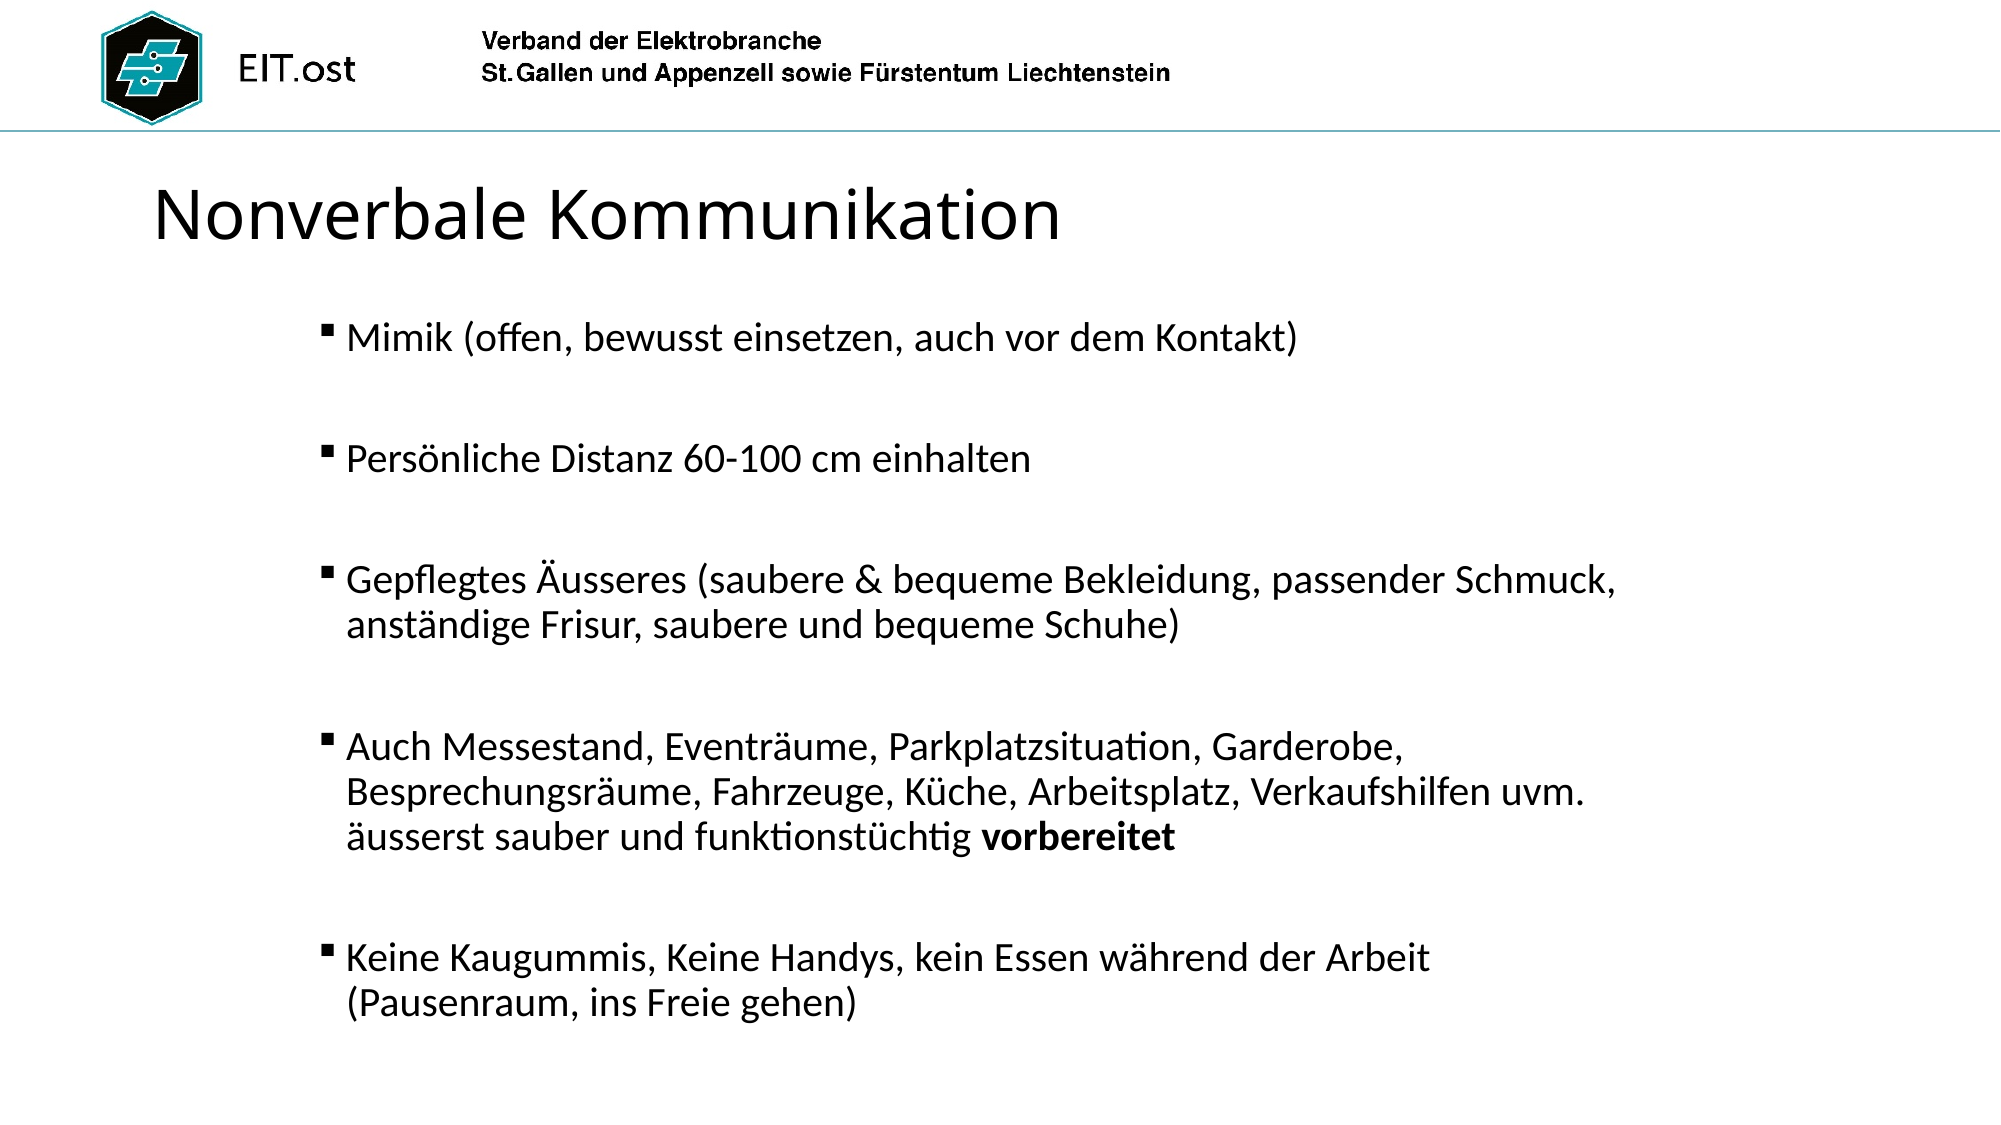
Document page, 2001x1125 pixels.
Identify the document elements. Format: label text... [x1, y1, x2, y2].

title Nonverbale Kommunikation [137, 108, 1863, 327]
list Mimik (offen, bewusst einsetzen, auch vor dem Kontakt) Persönliche Distanz 60-100 cm einhalten Gepflegtes Äusseres (saubere & bequeme Bekleidung, passender Schmuck, anständige Frisur, saubere und bequeme Schuhe) Auch Messestand, Eventräume, Parkplatzsituation, Garderobe, Besprechungsräume, Fahrzeuge, Küche, Arbeitsplatz, Verkaufshilfen uvm. äusserst sauber und funktionstüchtig vorbereitet Keine Kaugummis, Keine Handys, kein Essen während der Arbeit (Pausenraum, ins Freie gehen) [303, 307, 1641, 1071]
picture [3, 1, 1284, 130]
